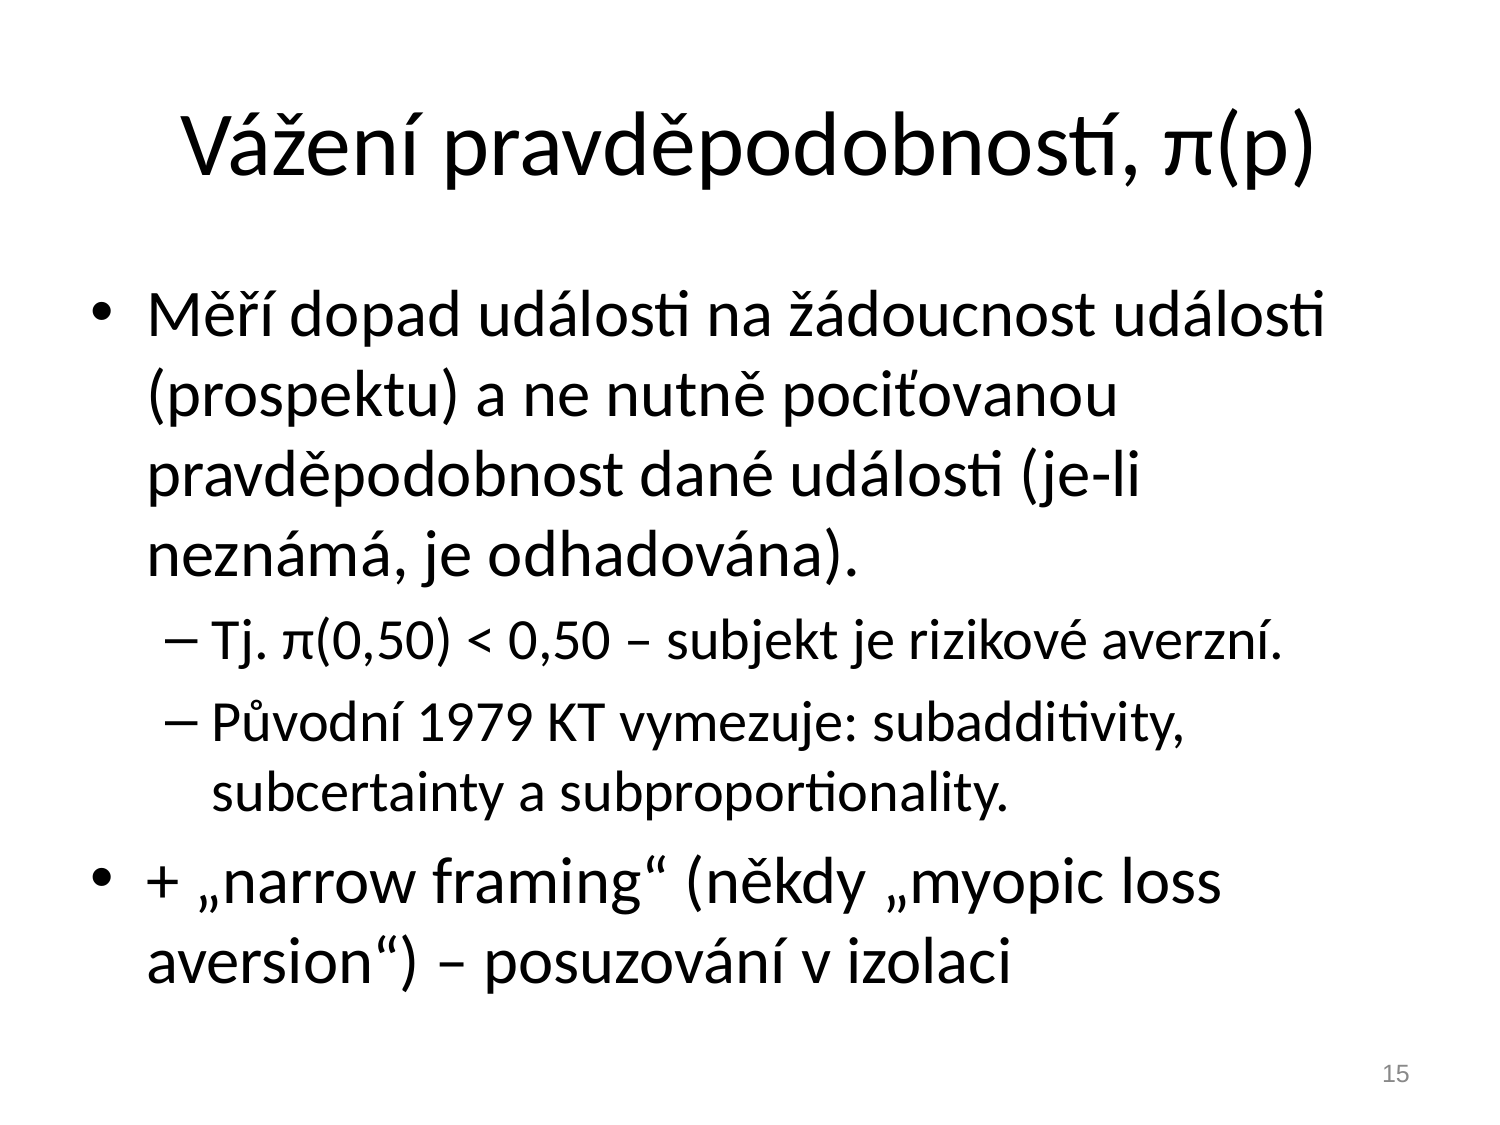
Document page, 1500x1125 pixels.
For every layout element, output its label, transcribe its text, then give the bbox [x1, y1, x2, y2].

list Měří dopad události na žádoucnost události (prospektu) a ne nutně pociťovanou pravděpodobnost dané události (je-li neznámá, je odhadována). Tj. π(0,50) < 0,50 – subjekt je rizikové averzní. Původní 1979 KT vymezuje: subadditivity, subcertainty a subproportionality. + „narrow framing“ (někdy „myopic loss aversion“) – posuzování v izolaci [74, 262, 1426, 1006]
title Vážení pravděpodobností, π(p) [74, 44, 1426, 233]
slide_number 15 [1074, 1042, 1425, 1103]
